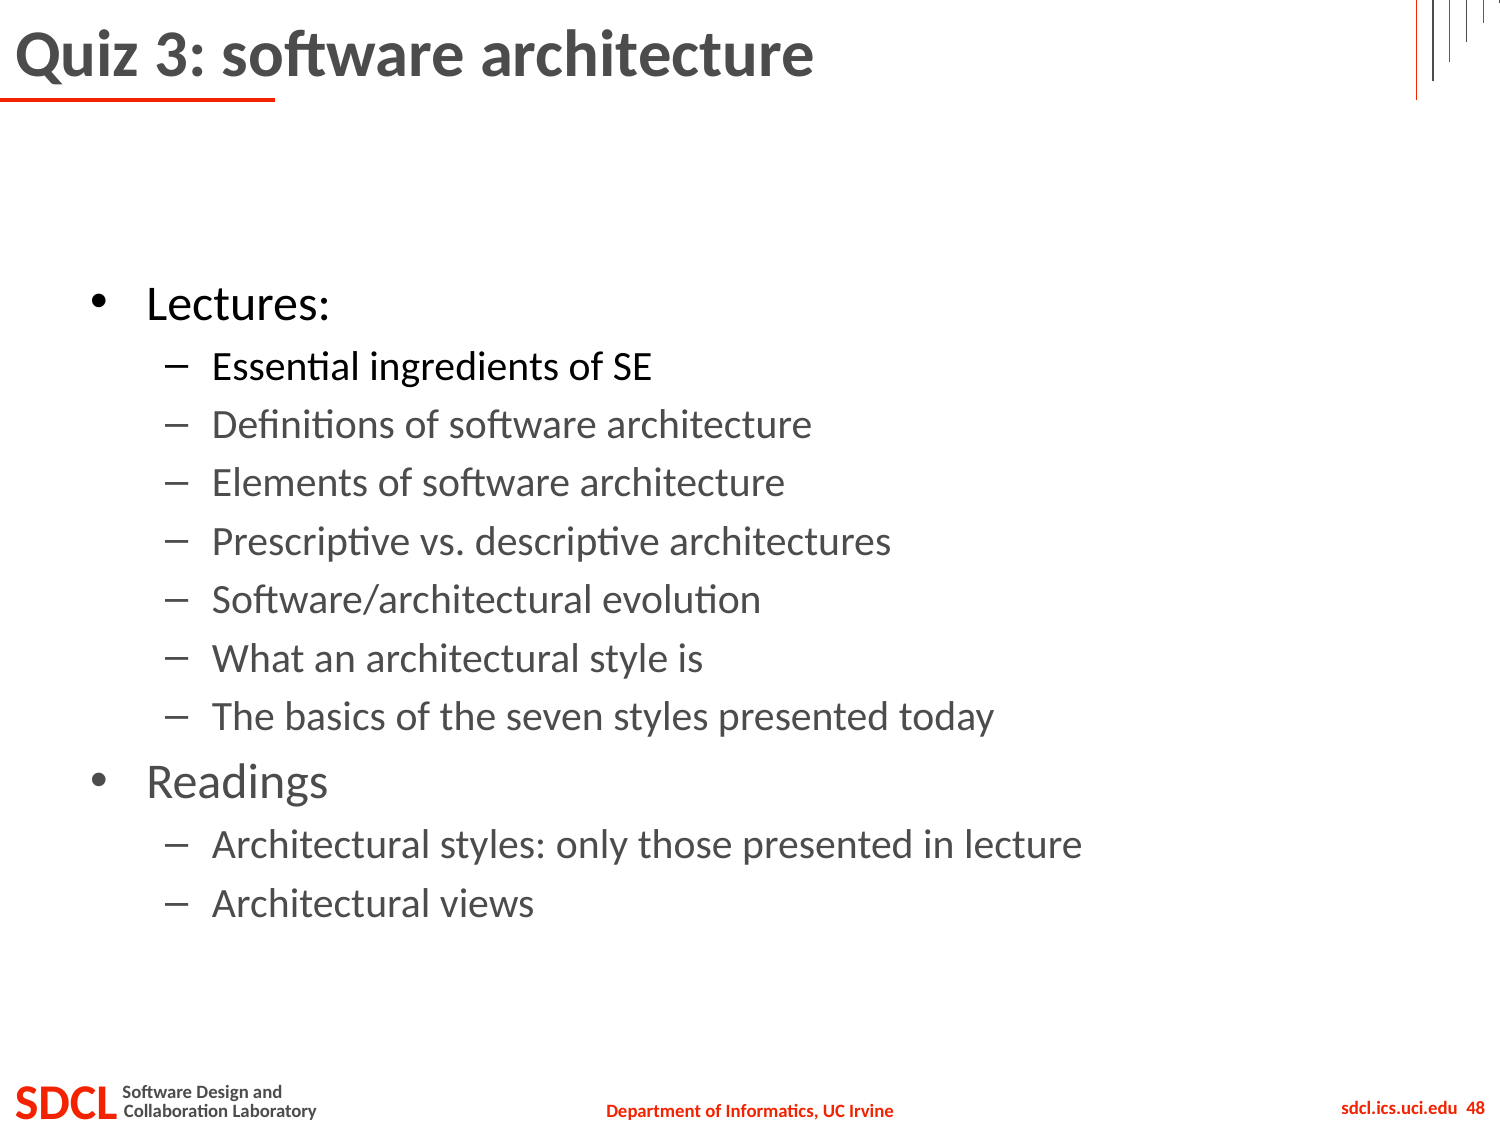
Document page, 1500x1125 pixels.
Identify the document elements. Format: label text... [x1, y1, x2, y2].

list Lectures: Essential ingredients of SE Definitions of software architecture Elements of software architecture Prescriptive vs. descriptive architectures Software/architectural evolution What an architectural style is The basics of the seven styles presented today Readings Architectural styles: only those presented in lecture Architectural views [75, 262, 1417, 1005]
title Quiz 3: software architecture [0, 0, 1350, 100]
